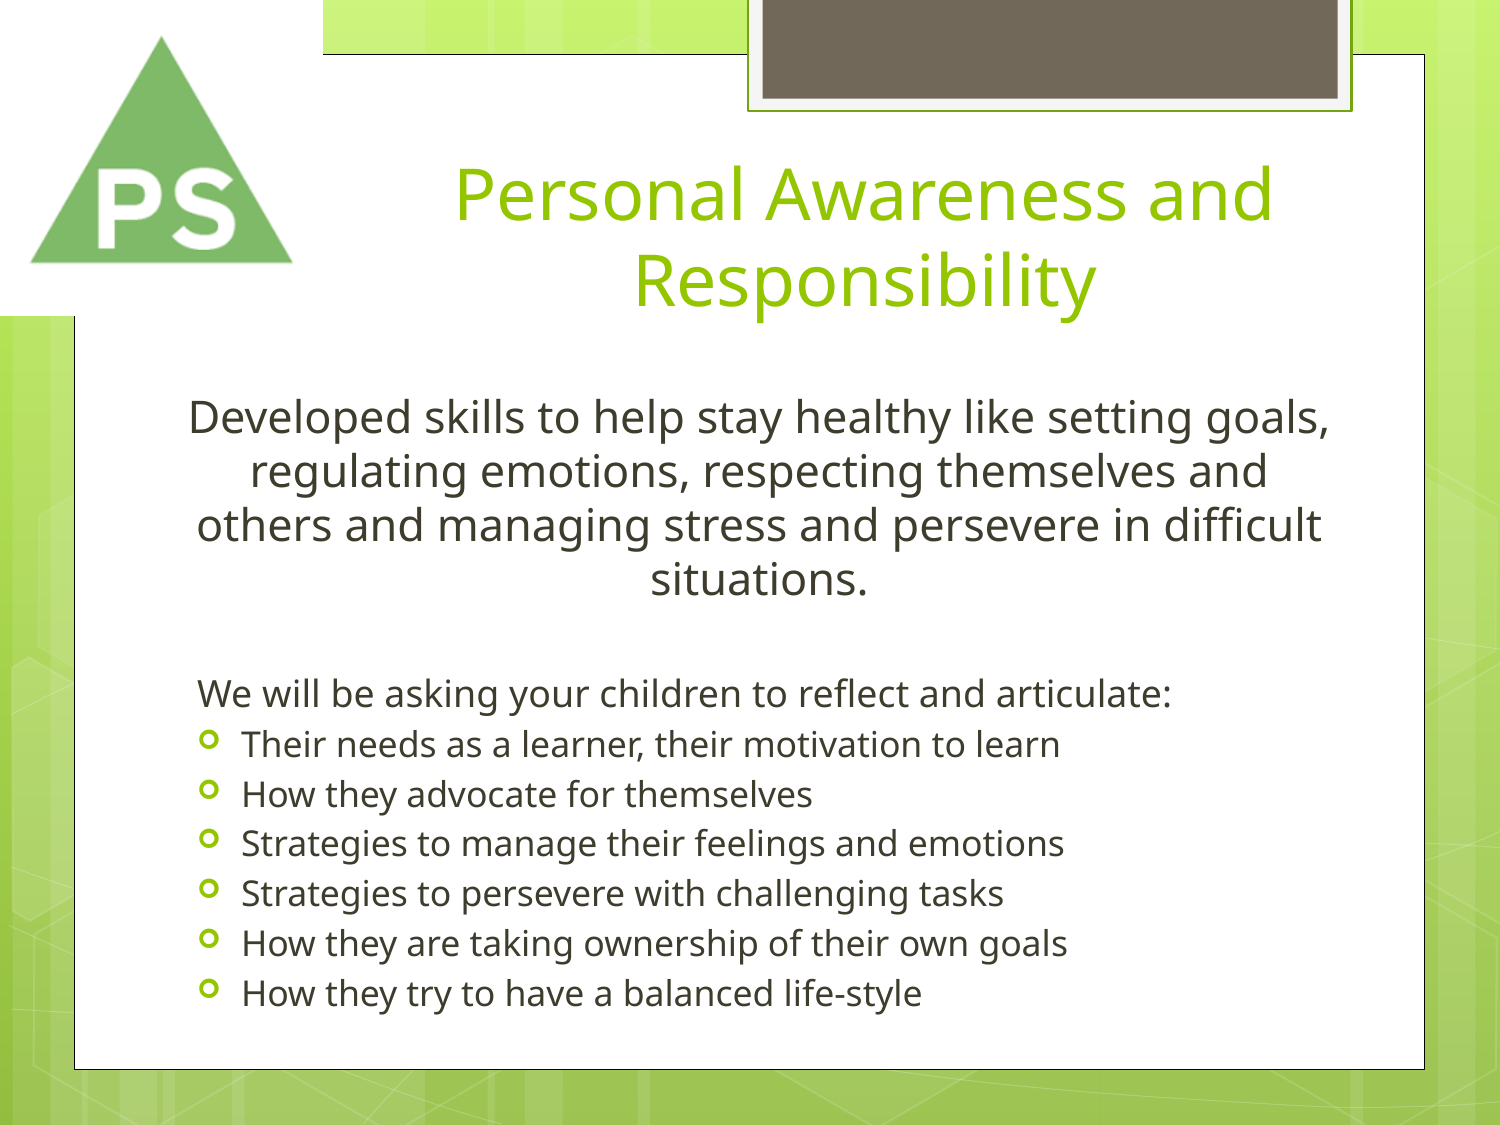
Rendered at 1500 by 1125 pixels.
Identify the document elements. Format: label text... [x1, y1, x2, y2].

list Developed skills to help stay healthy like setting goals, regulating emotions, respecting themselves and others and managing stress and persevere in difficult situations. We will be asking your children to reflect and articulate: Their needs as a learner, their motivation to learn How they advocate for themselves Strategies to manage their feelings and emotions Strategies to persevere with challenging tasks How they are taking ownership of their own goals How they try to have a balanced life-style [171, 381, 1348, 1023]
title Personal Awareness and Responsibility [288, 140, 1441, 329]
picture [0, 0, 323, 317]
